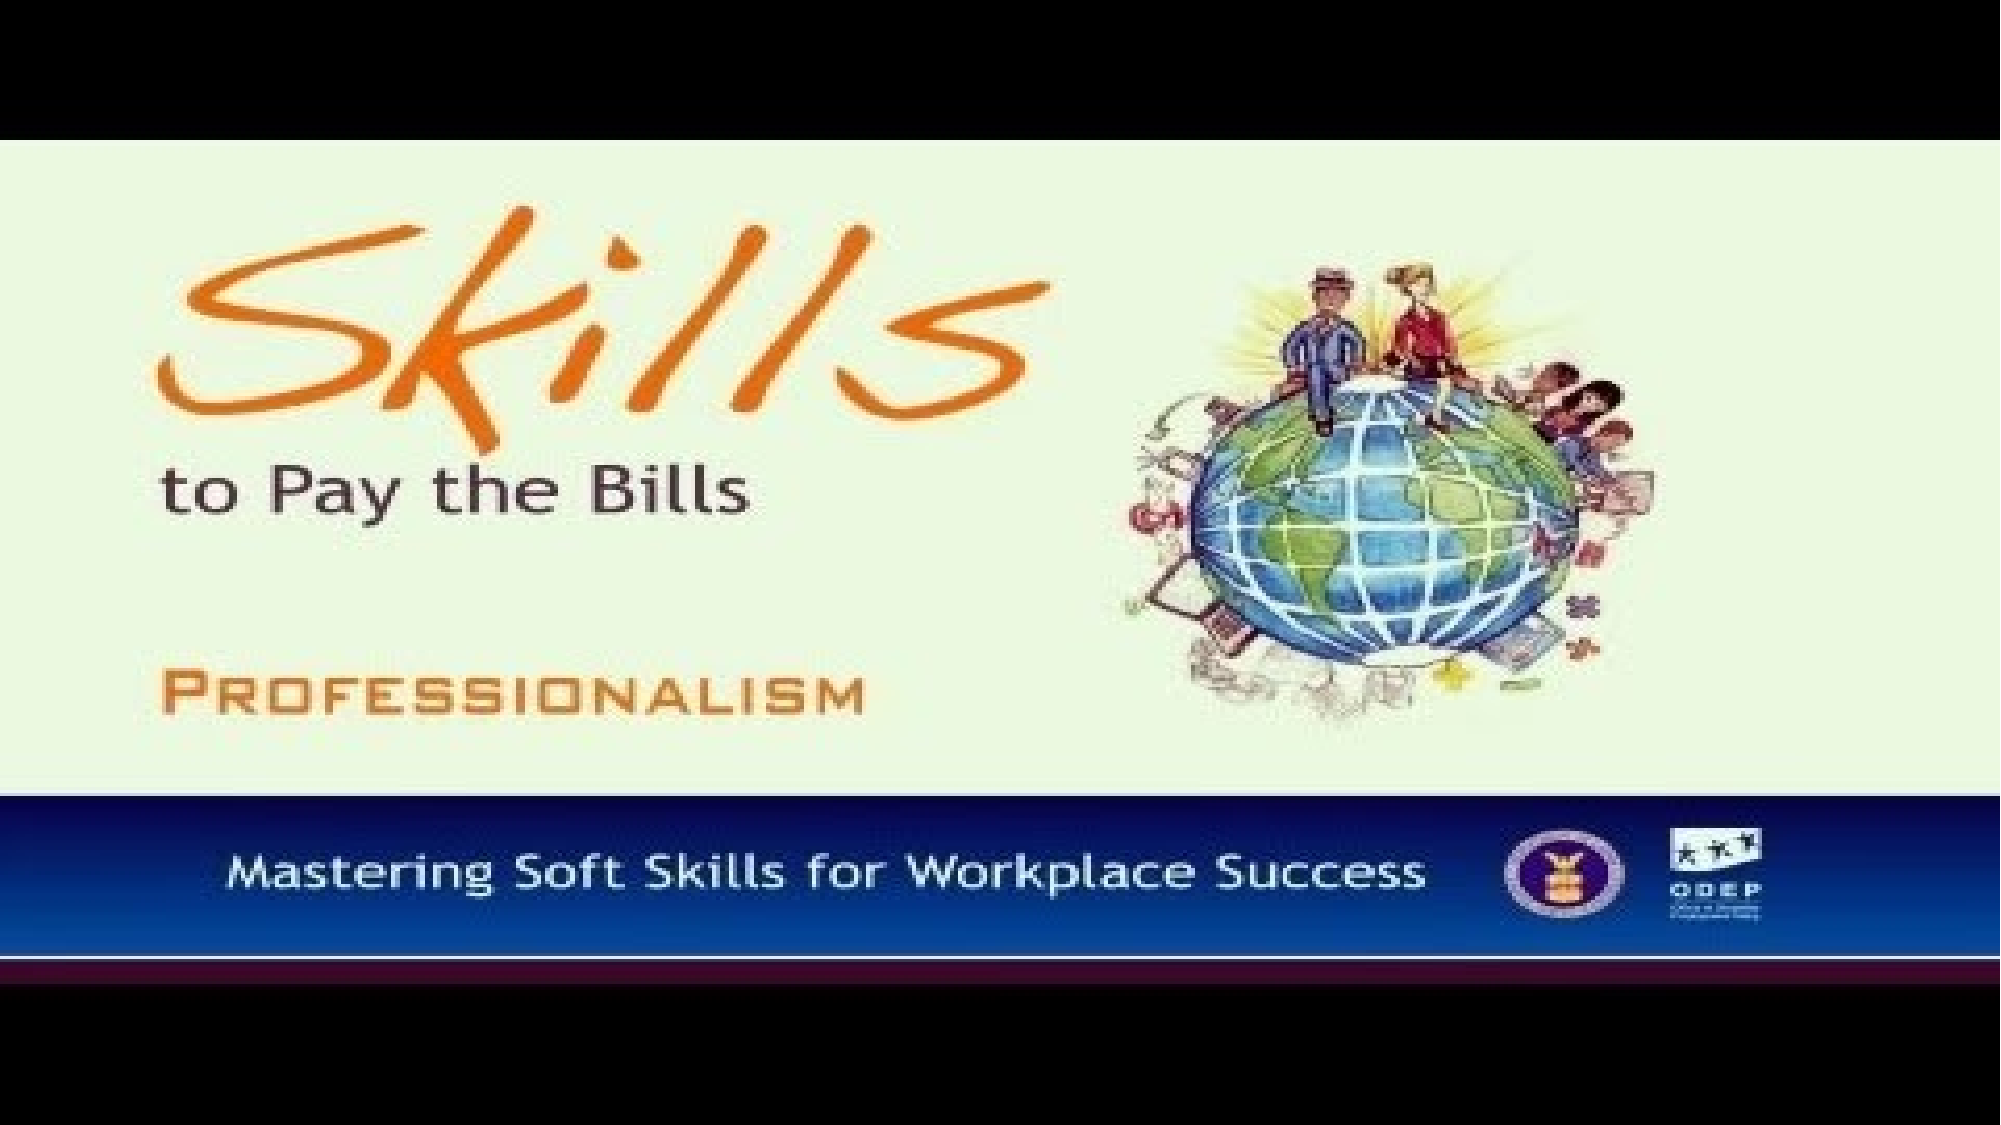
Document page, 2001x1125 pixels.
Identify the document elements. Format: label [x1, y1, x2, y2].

list [0, 0, 2000, 1125]
